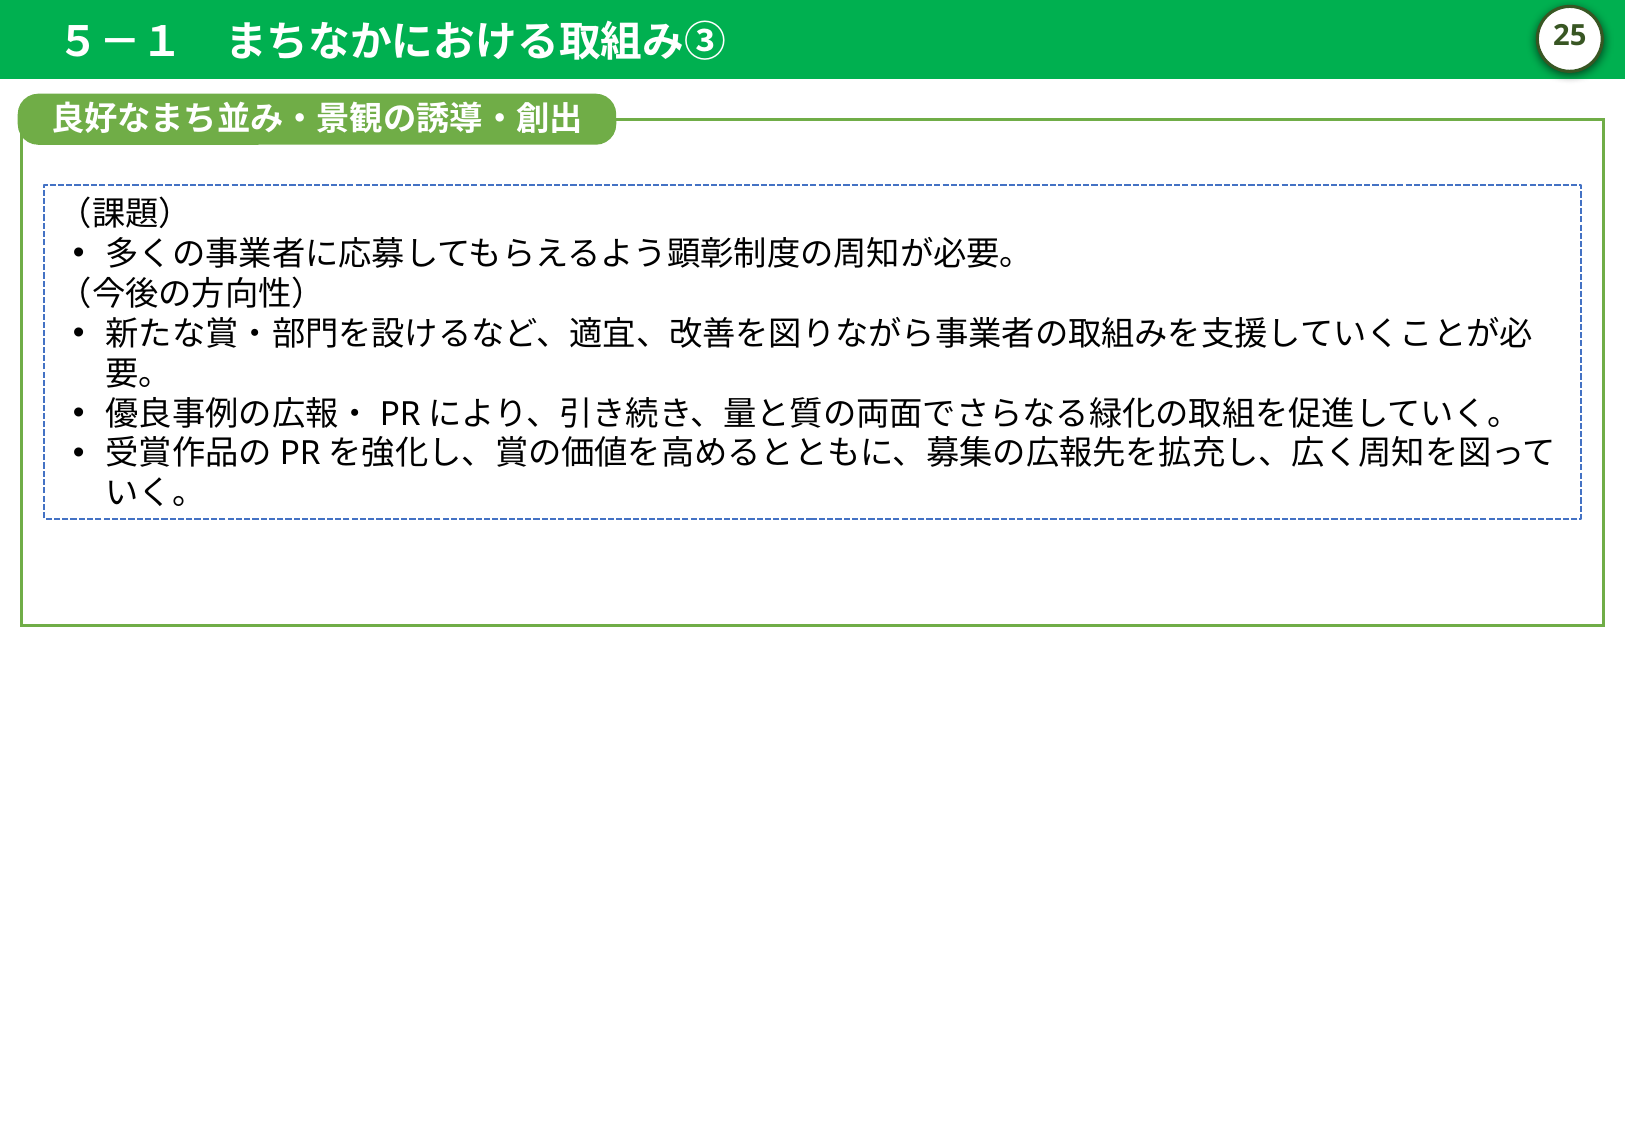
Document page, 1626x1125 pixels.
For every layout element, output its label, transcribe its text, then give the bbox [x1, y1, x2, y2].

text_box ５－１ まちなかにおける取組み③ [0, 0, 1625, 79]
text_box 良好なまち並み・景観の誘導・創出 [17, 93, 617, 145]
text_box 24 [1537, 6, 1603, 72]
text_box （課題） 多くの事業者に応募してもらえるよう顕彰制度の周知が必要。 （今後の方向性） 新たな賞・部門を設けるなど、適宜、改善を図りながら事業者の取組みを支援していくことが必要。 優良事例の広報・PRにより、引き続き、量と質の両面でさらなる緑化の取組を促進していく。 受賞作品のPRを強化し、賞の価値を高めるとともに、募集の広報先を拡充し、広く周知を図っていく。 [44, 184, 1581, 519]
text_box [20, 118, 1605, 627]
